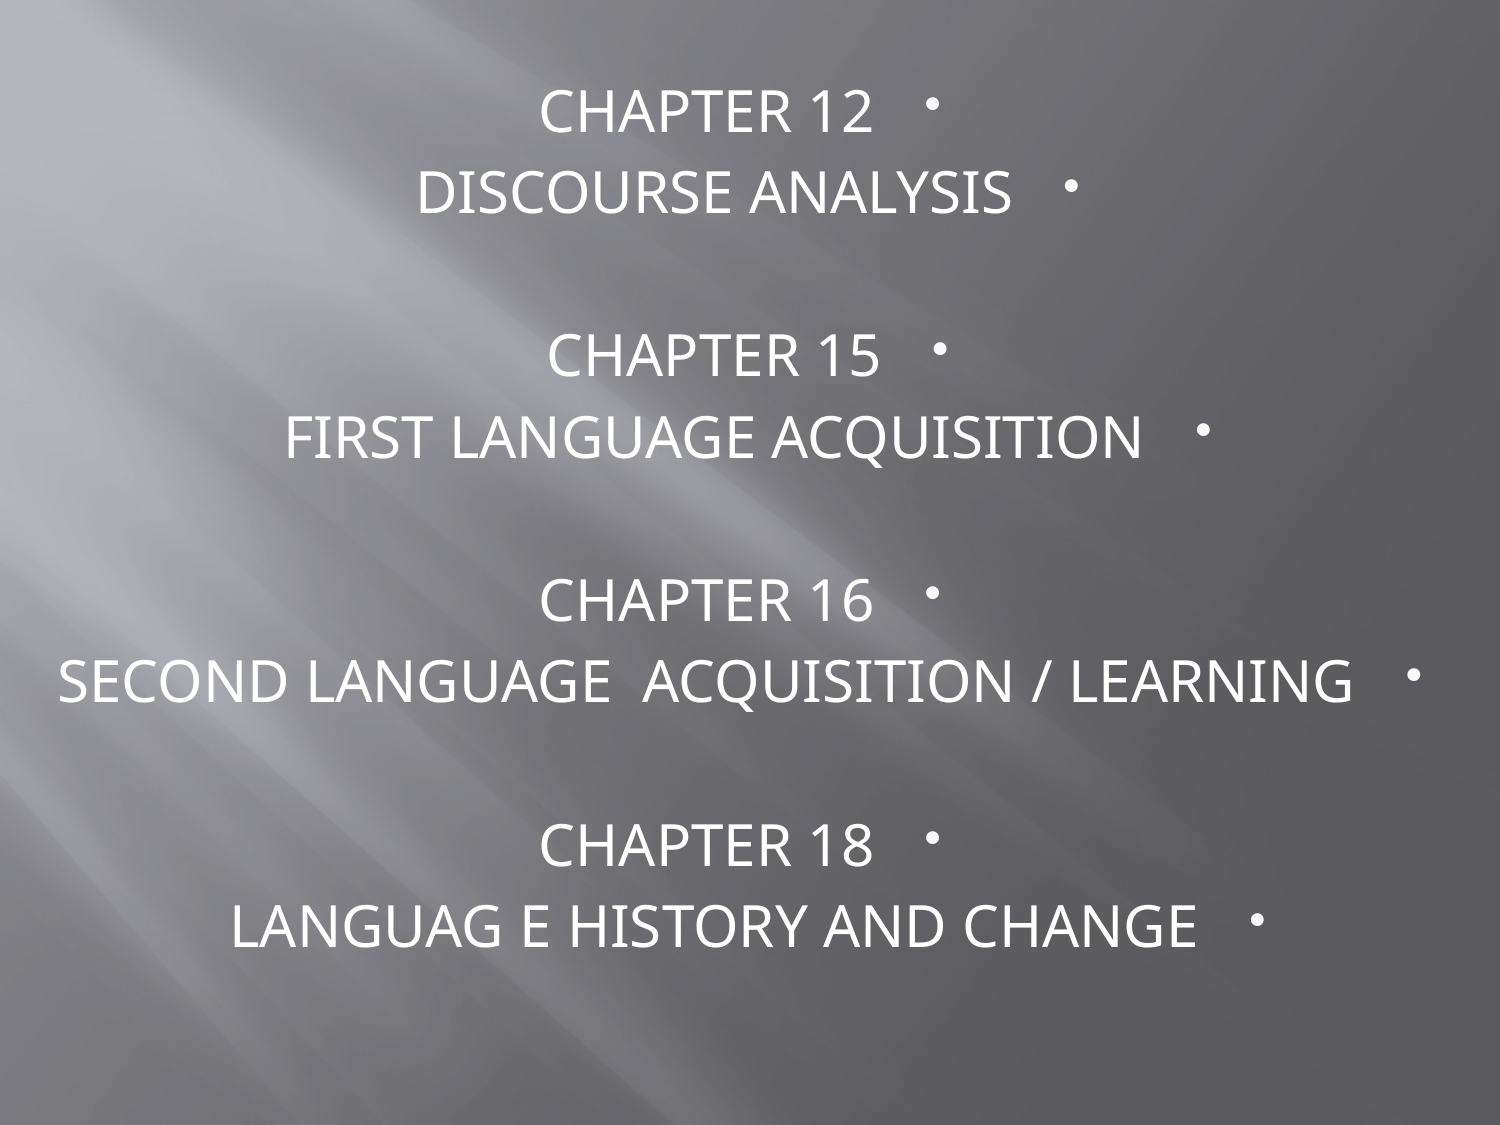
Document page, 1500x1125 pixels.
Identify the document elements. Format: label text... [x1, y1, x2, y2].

list CHAPTER 12 DISCOURSE ANALYSIS CHAPTER 15 FIRST LANGUAGE ACQUISITION CHAPTER 16 SECOND LANGUAGE ACQUISITION / LEARNING CHAPTER 18 LANGUAG E HISTORY AND CHANGE [29, 66, 1474, 1047]
